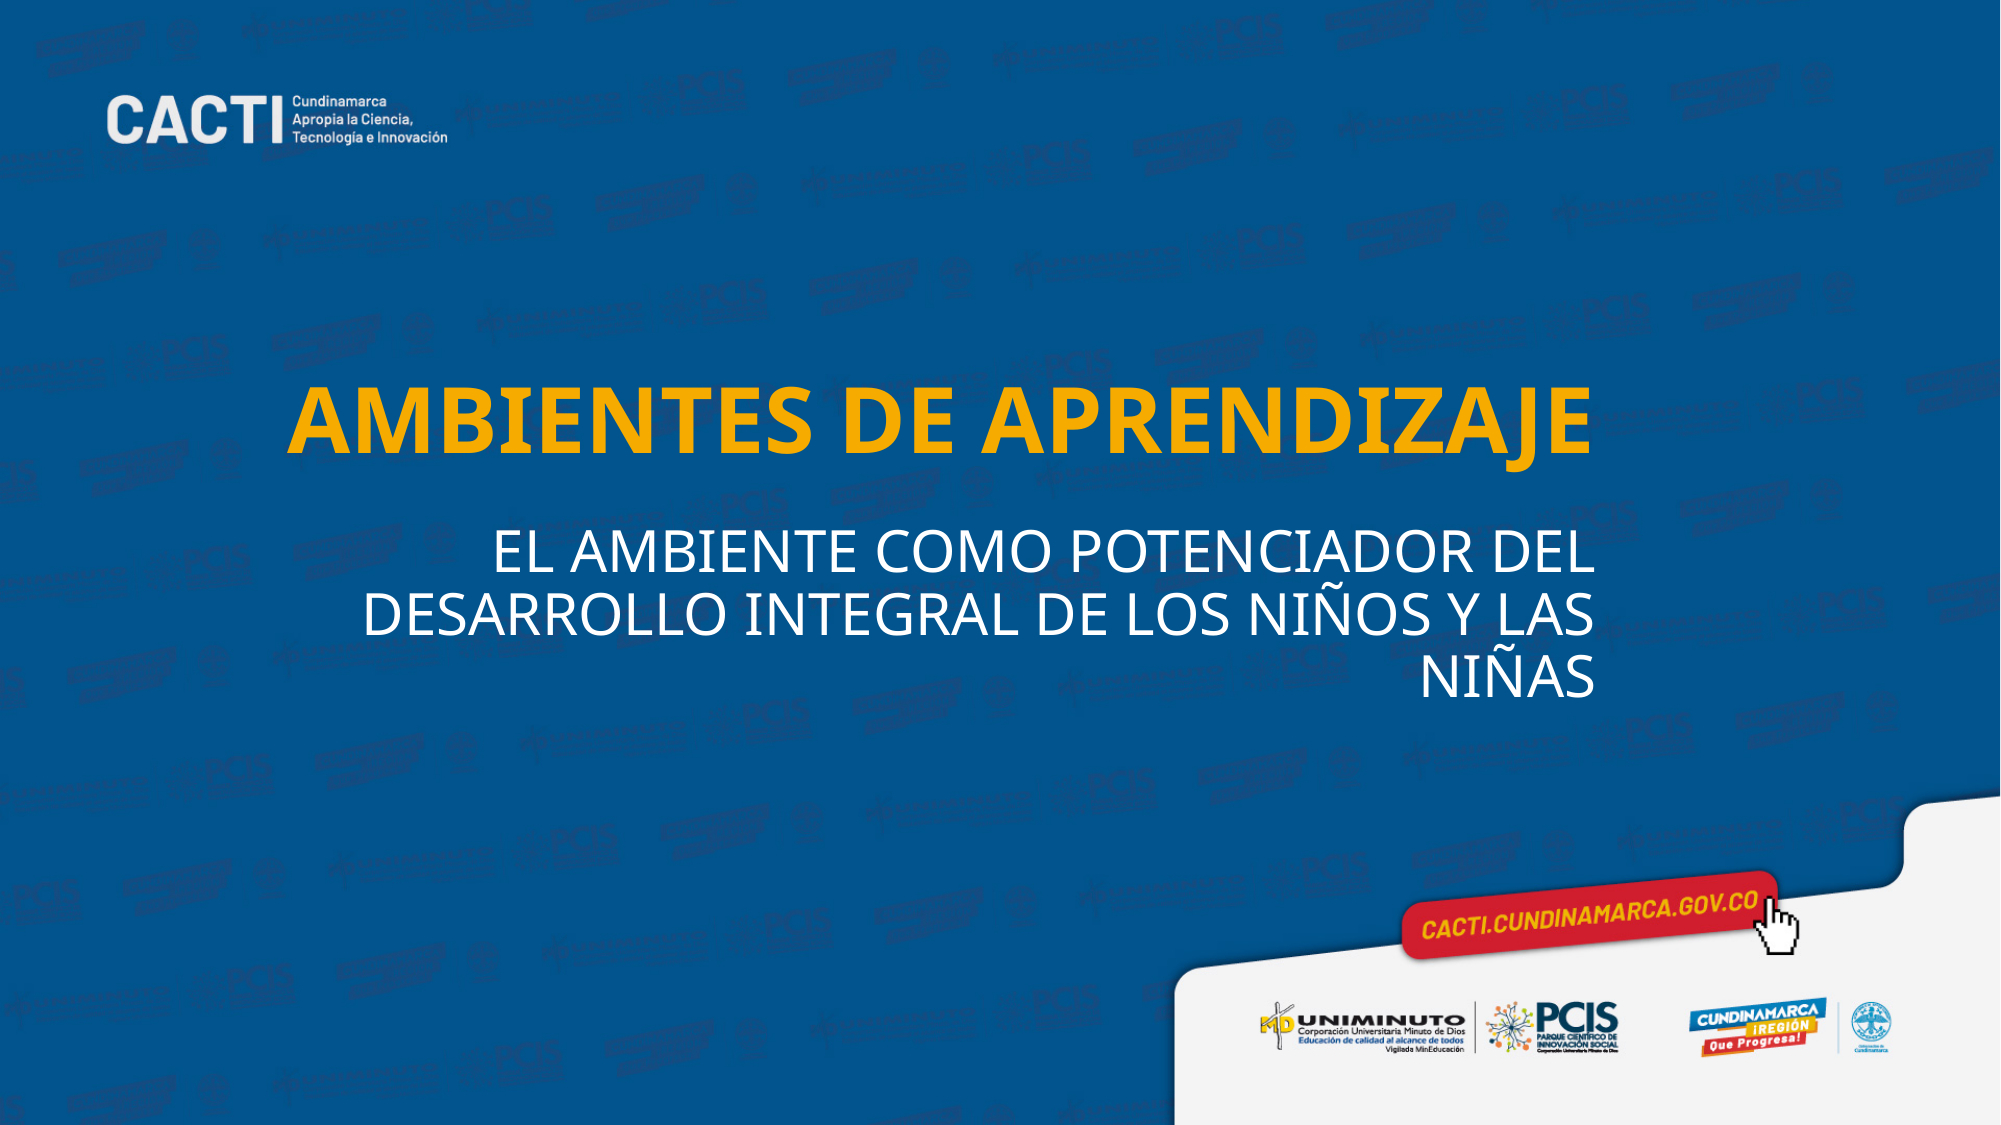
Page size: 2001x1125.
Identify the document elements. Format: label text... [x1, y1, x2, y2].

title AMBIENTES DE APRENDIZAJE [188, 354, 1612, 481]
picture [0, 0, 2001, 1125]
subtitle EL AMBIENTE COMO POTENCIADOR DEL DESARROLLO INTEGRAL DE LOS NIÑOS Y LAS NIÑAS [302, 514, 1612, 814]
